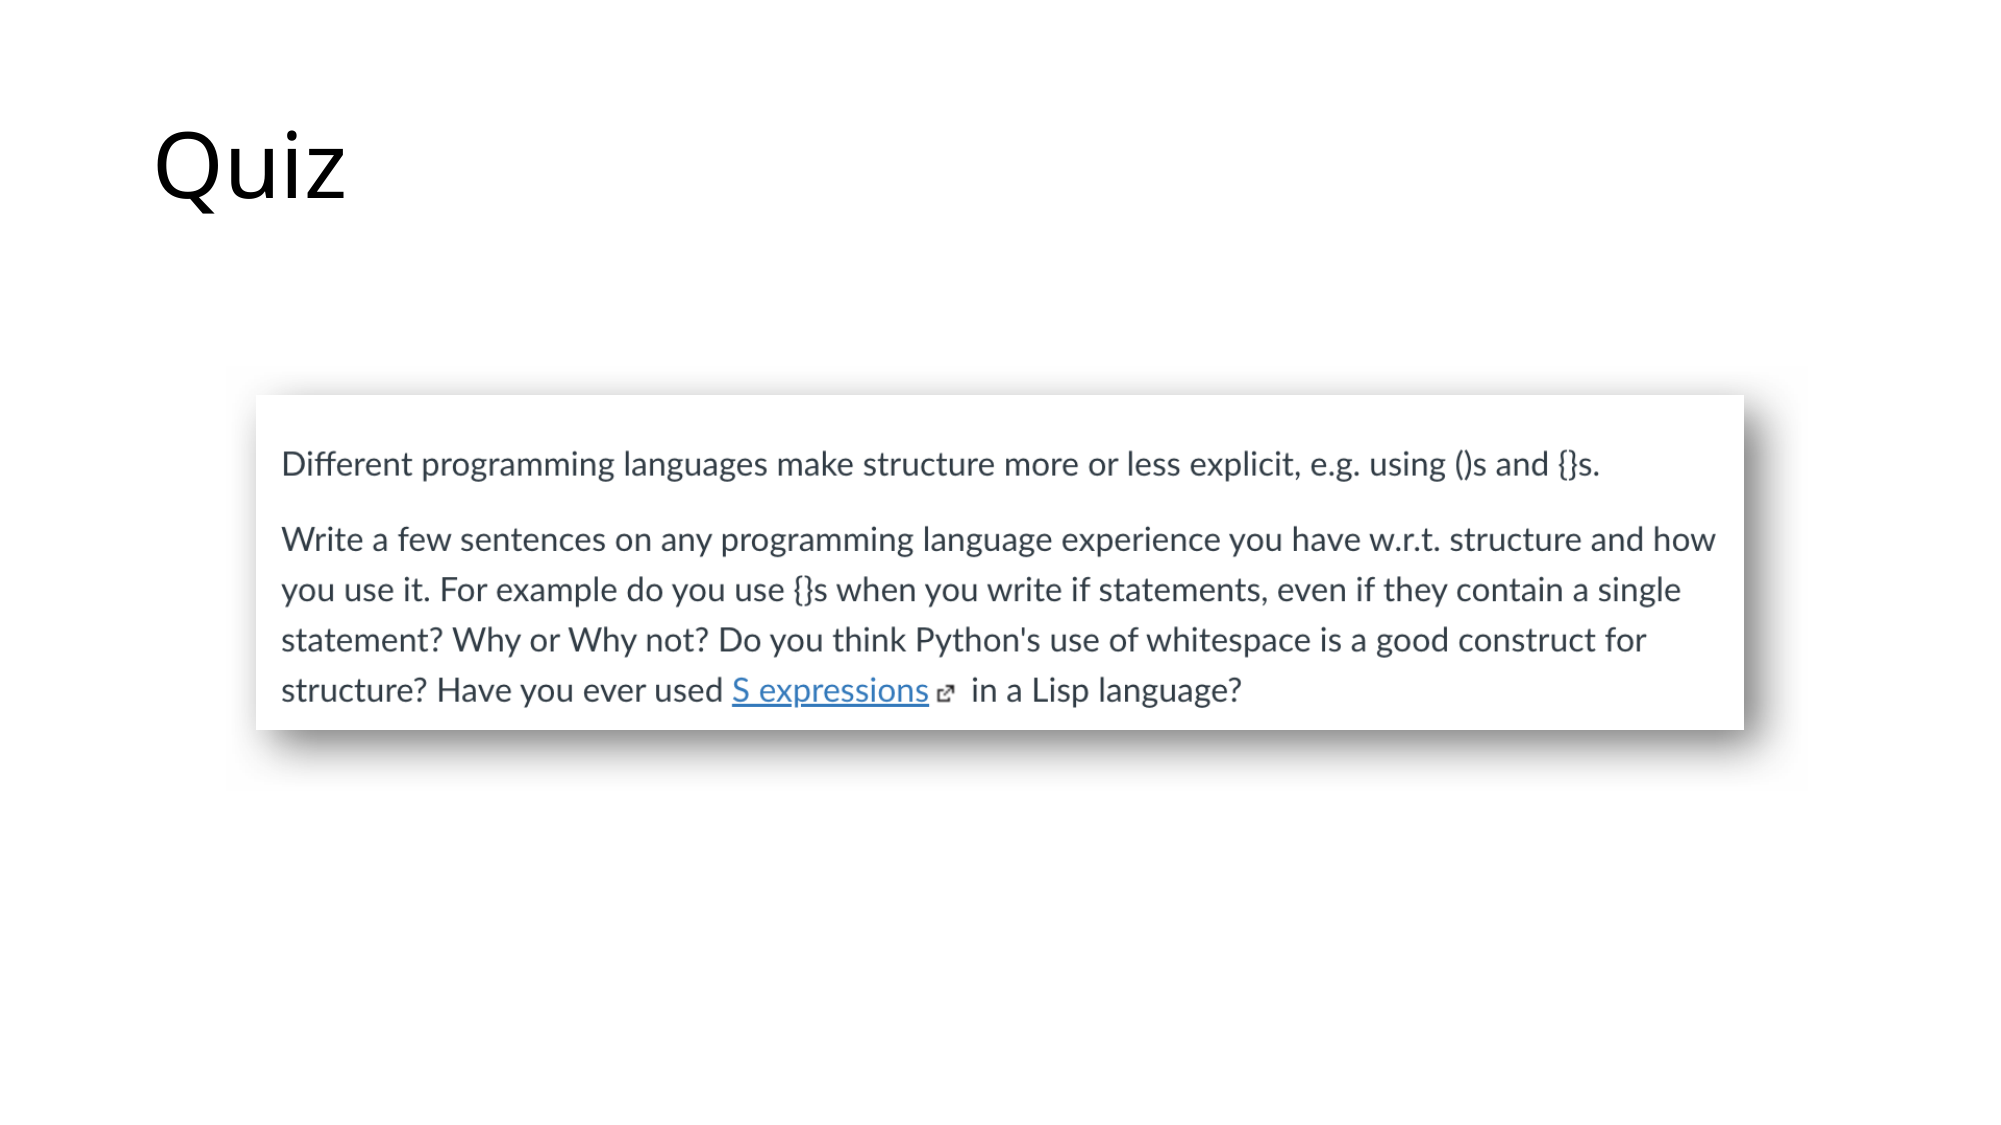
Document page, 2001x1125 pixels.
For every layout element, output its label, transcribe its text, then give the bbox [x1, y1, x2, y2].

title Quiz [137, 59, 1863, 278]
picture [256, 395, 1744, 730]
